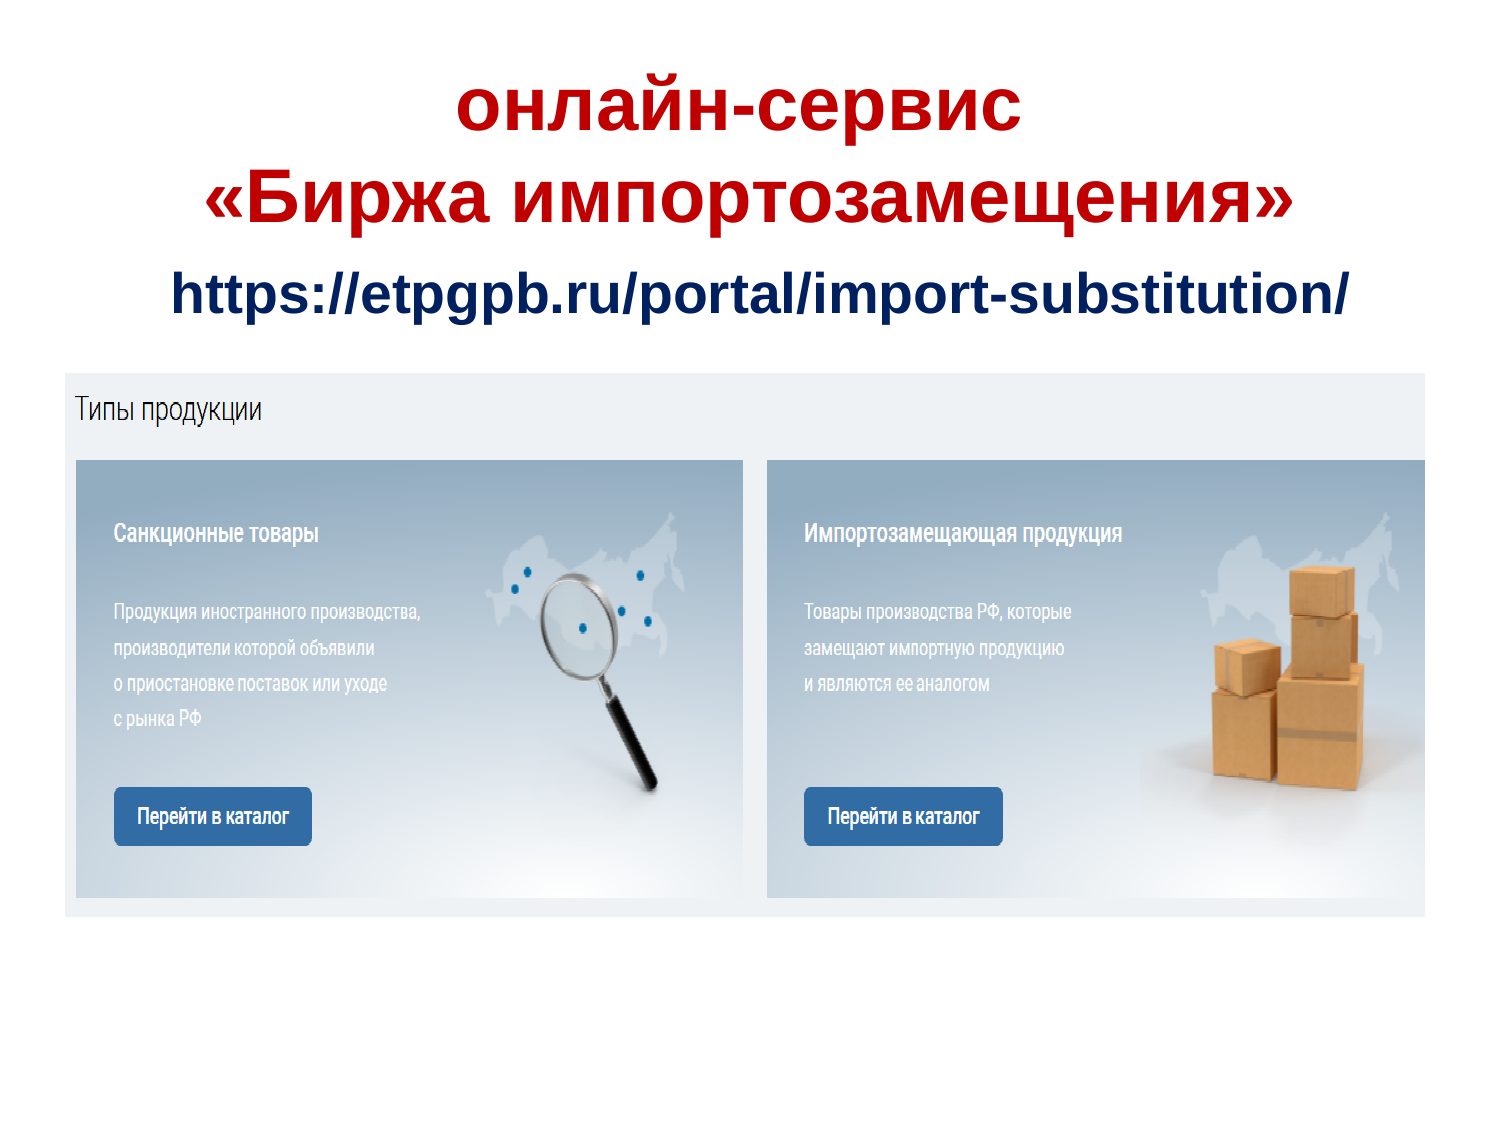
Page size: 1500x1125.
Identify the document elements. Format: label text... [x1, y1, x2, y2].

title онлайн-сервис «Биржа импортозамещения» https://etpgpb.ru/portal/import-substitution/ [75, 45, 1425, 339]
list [65, 373, 1426, 918]
